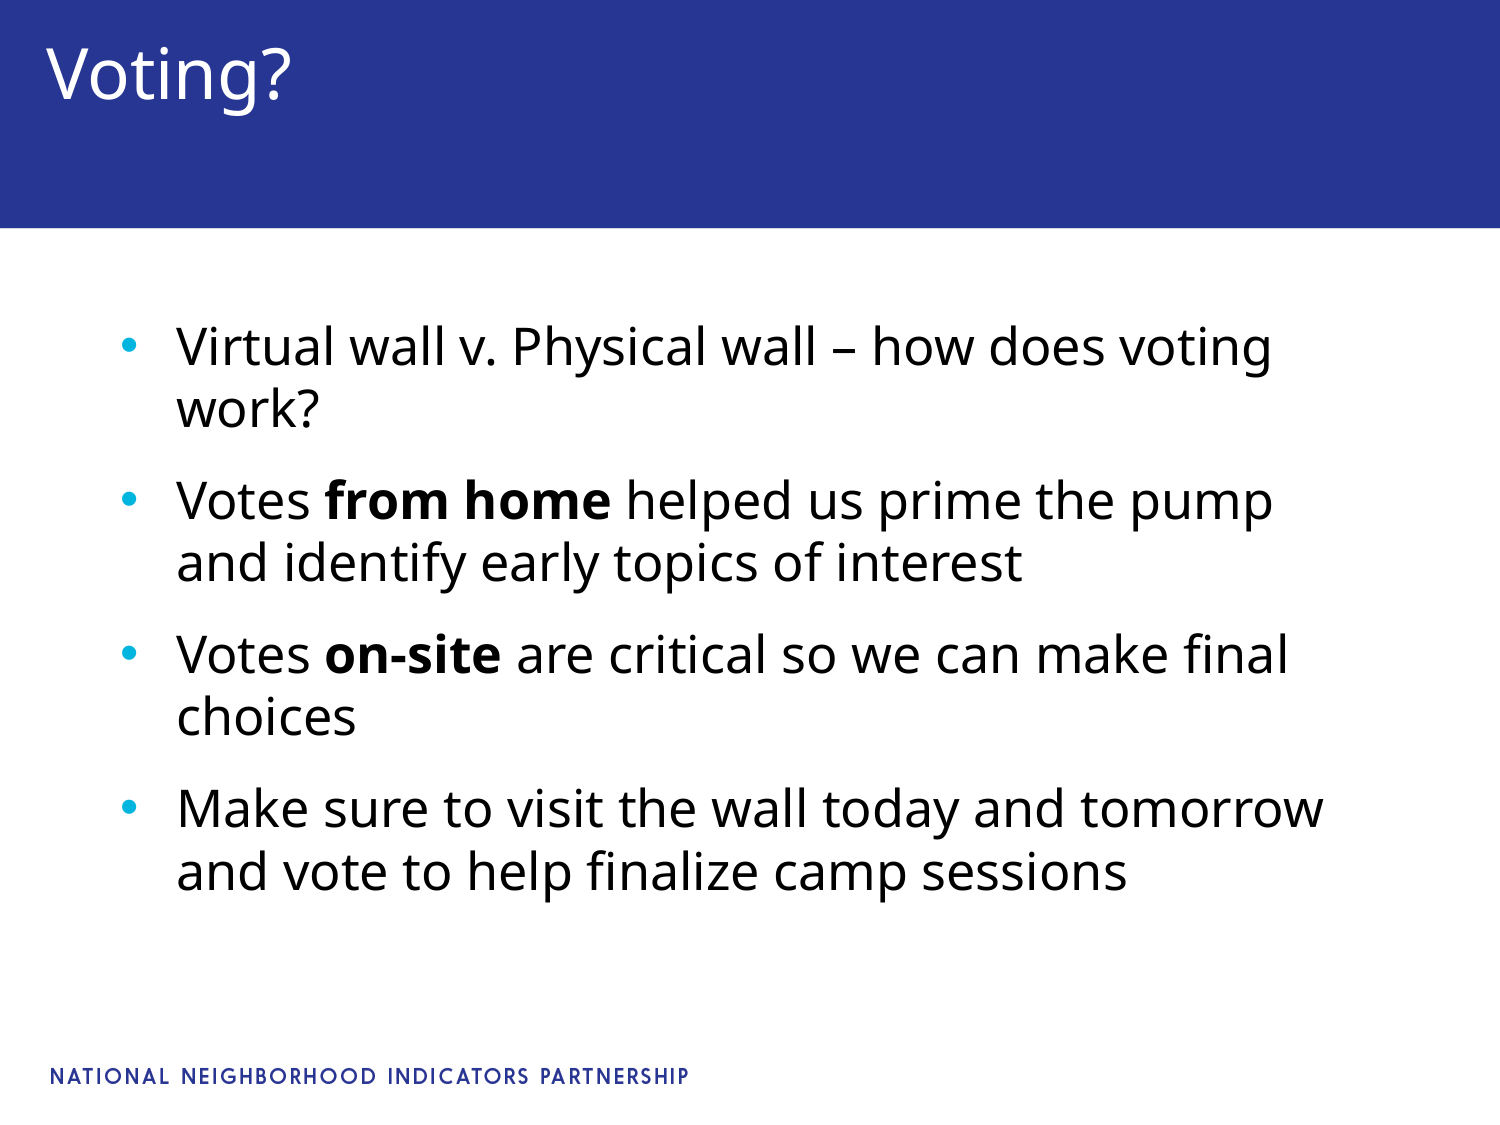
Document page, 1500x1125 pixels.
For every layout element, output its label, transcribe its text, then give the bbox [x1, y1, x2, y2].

picture [0, 0, 1500, 1125]
title Voting? [31, 21, 1471, 198]
list Virtual wall v. Physical wall – how does voting work? Votes from home helped us prime the pump and identify early topics of interest Votes on-site are critical so we can make final choices Make sure to visit the wall today and tomorrow and vote to help finalize camp sessions [105, 305, 1379, 996]
